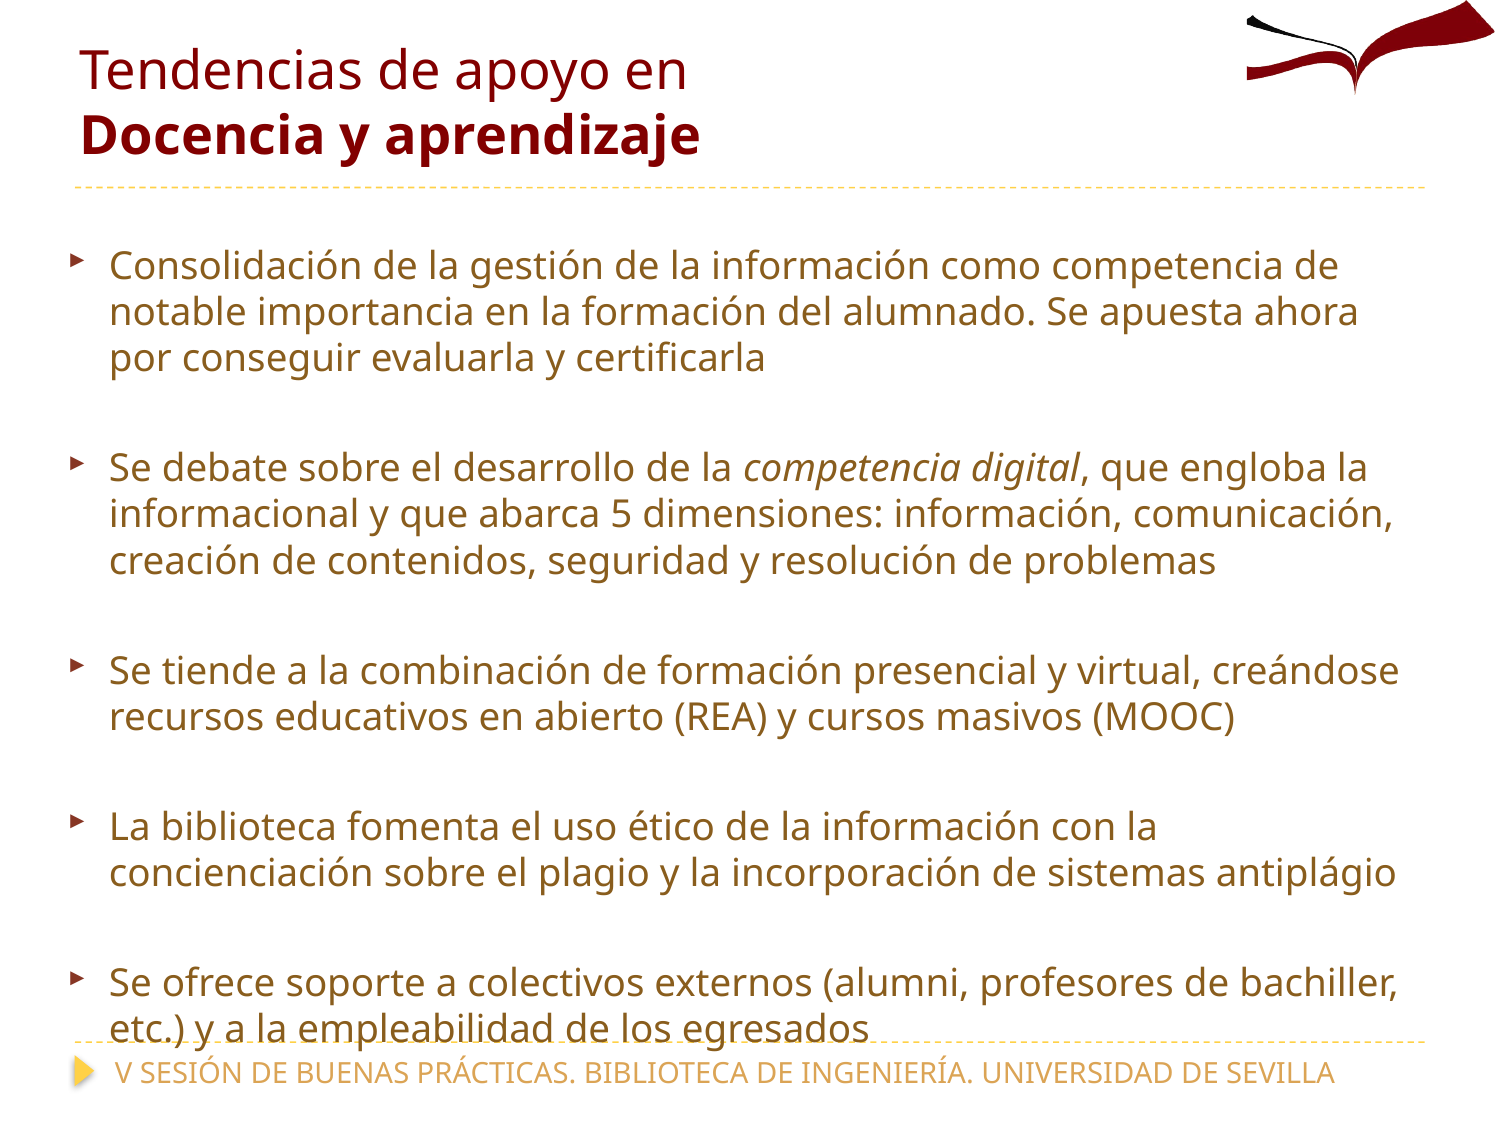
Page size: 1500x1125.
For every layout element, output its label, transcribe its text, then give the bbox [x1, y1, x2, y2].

text_box V SESIÓN DE BUENAS PRÁCTICAS. BIBLIOTECA DE INGENIERÍA. UNIVERSIDAD DE SEVILLA [100, 1046, 1495, 1097]
title Tendencias de apoyo en Docencia y aprendizaje [64, 28, 1415, 173]
list Consolidación de la gestión de la información como competencia de notable importancia en la formación del alumnado. Se apuesta ahora por conseguir evaluarla y certificarla Se debate sobre el desarrollo de la competencia digital, que engloba la informacional y que abarca 5 dimensiones: información, comunicación, creación de contenidos, seguridad y resolución de problemas Se tiende a la combinación de formación presencial y virtual, creándose recursos educativos en abierto (REA) y cursos masivos (MOOC) La biblioteca fomenta el uso ético de la información con la concienciación sobre el plagio y la incorporación de sistemas antiplágio Se ofrece soporte a colectivos externos (alumni, profesores de bachiller, etc.) y a la empleabilidad de los egresados [53, 233, 1437, 1073]
picture [1246, 0, 1495, 95]
